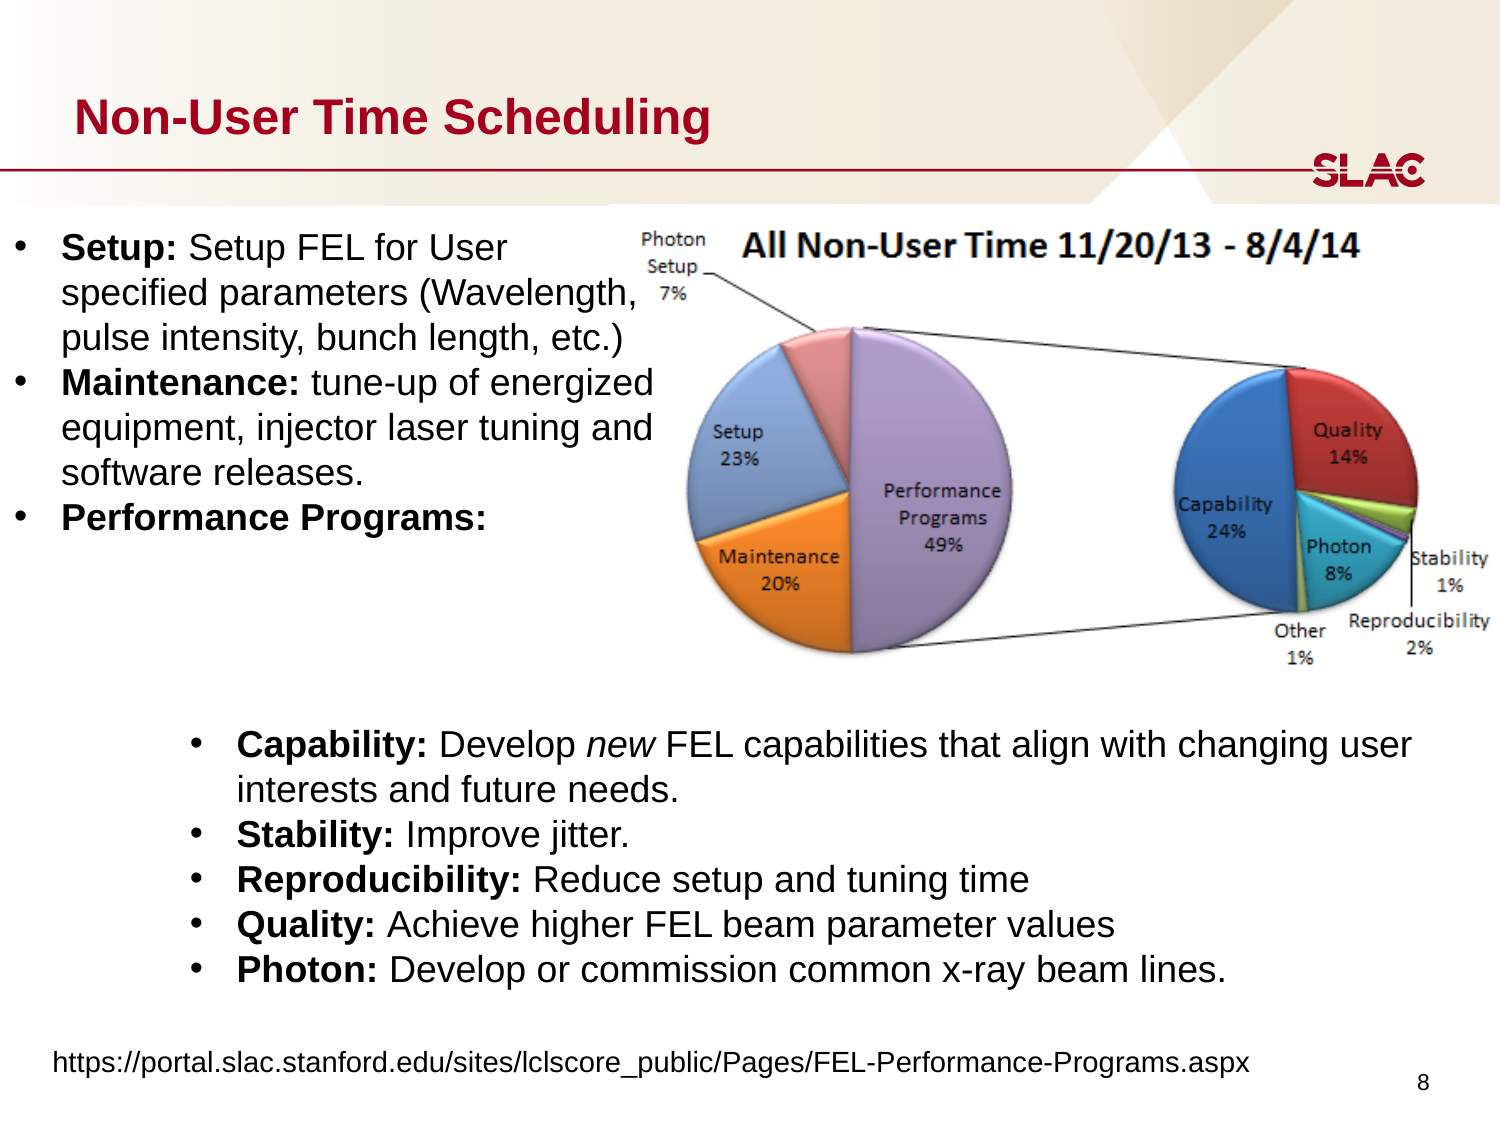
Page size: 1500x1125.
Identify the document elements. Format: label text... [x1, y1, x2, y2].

title Non-User Time Scheduling [74, 21, 1404, 145]
slide_number 8 [1405, 1036, 1458, 1125]
text_box Capability: Develop new FEL capabilities that align with changing user interests and future needs. Stability: Improve jitter. Reproducibility: Reduce setup and tuning time Quality: Achieve higher FEL beam parameter values Photon: Develop or commission common x-ray beam lines. [174, 712, 1484, 998]
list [609, 204, 1498, 707]
picture [0, 0, 1500, 206]
text_box Setup: Setup FEL for User specified parameters (Wavelength, pulse intensity, bunch length, etc.) Maintenance: tune-up of energized equipment, injector laser tuning and software releases. Performance Programs: [0, 215, 604, 546]
text_box https://portal.slac.stanford.edu/sites/lclscore_public/Pages/FEL-Performance-Programs.aspx [37, 1036, 1392, 1087]
